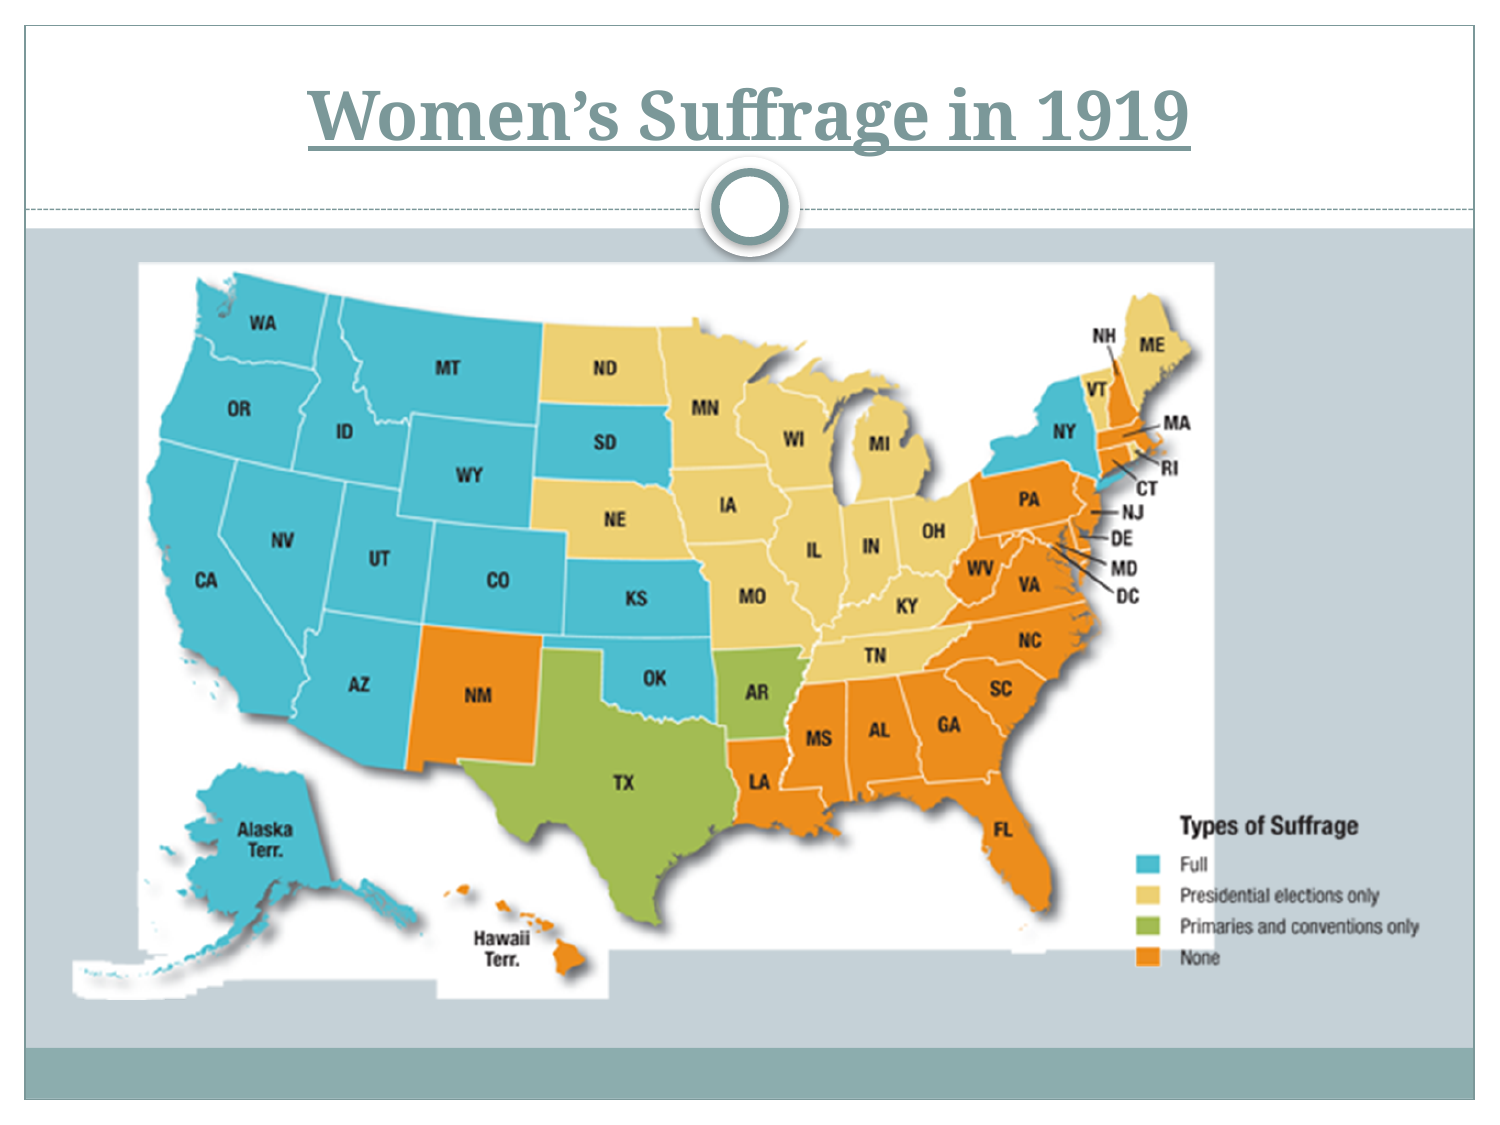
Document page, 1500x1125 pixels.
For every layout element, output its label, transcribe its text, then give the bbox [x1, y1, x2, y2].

title Women’s Suffrage in 1919 [49, 37, 1450, 162]
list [60, 262, 1438, 1001]
